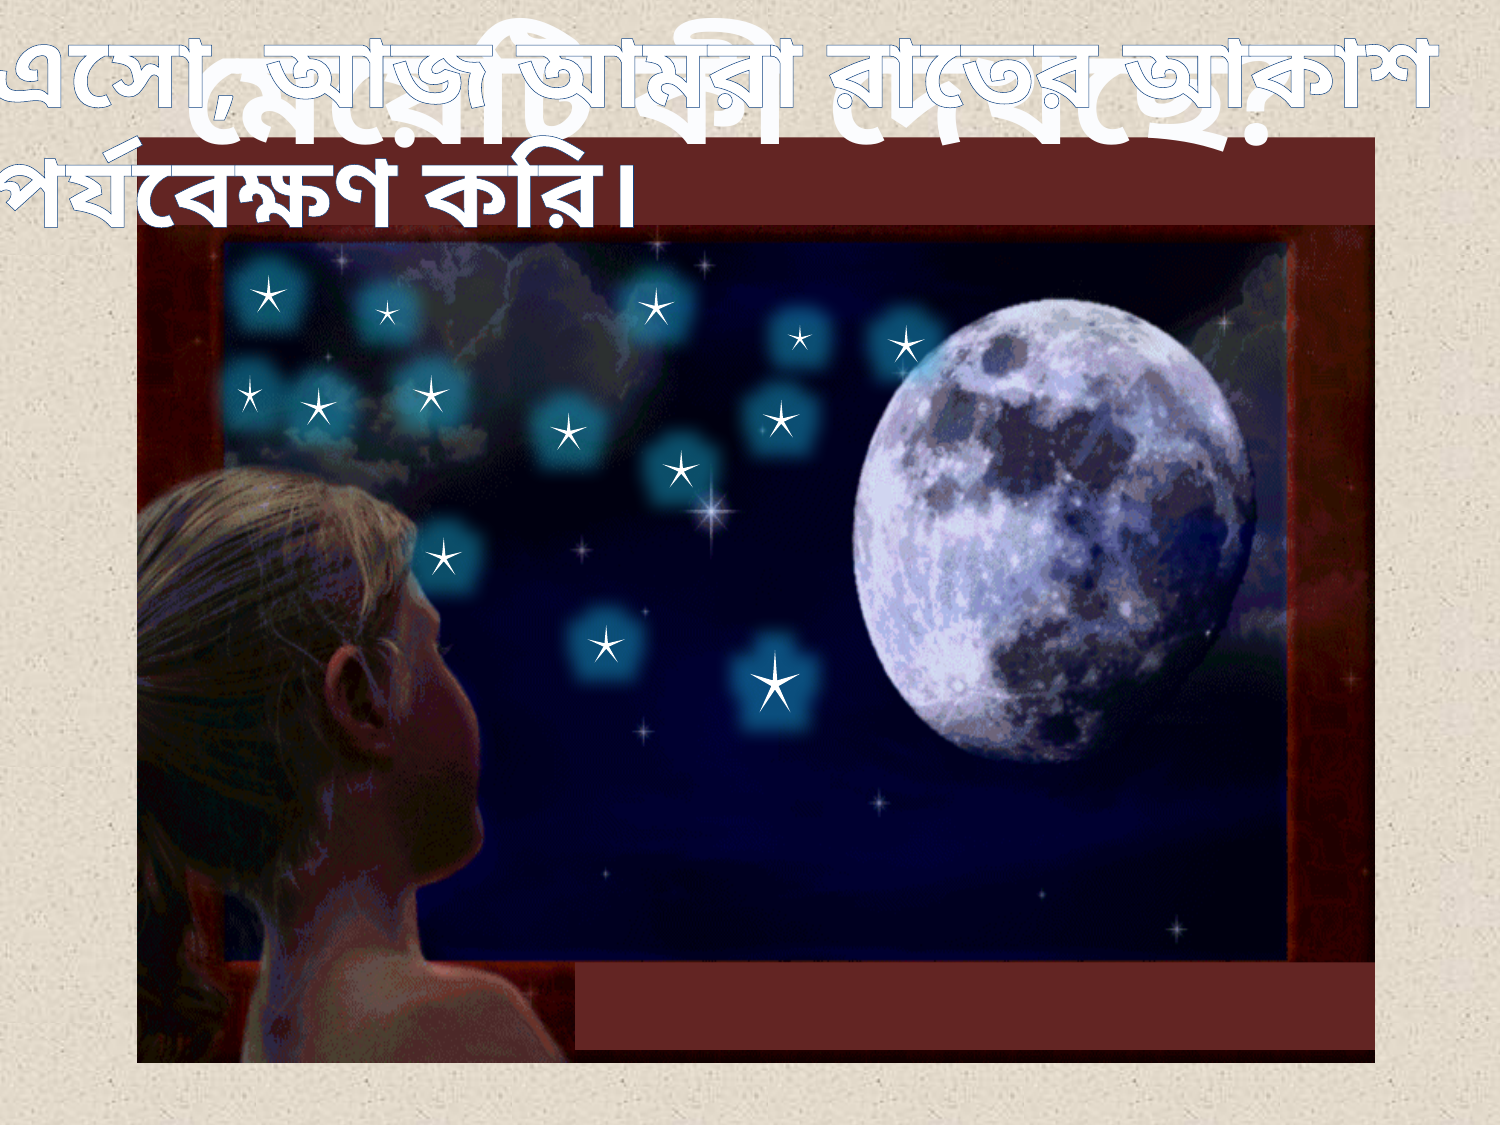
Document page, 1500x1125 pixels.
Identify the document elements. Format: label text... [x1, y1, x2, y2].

text_box এসো, আজ আমরা রাতের আকাশ পর্যবেক্ষণ করি। [0, 0, 1500, 255]
picture [0, 141, 1500, 1125]
